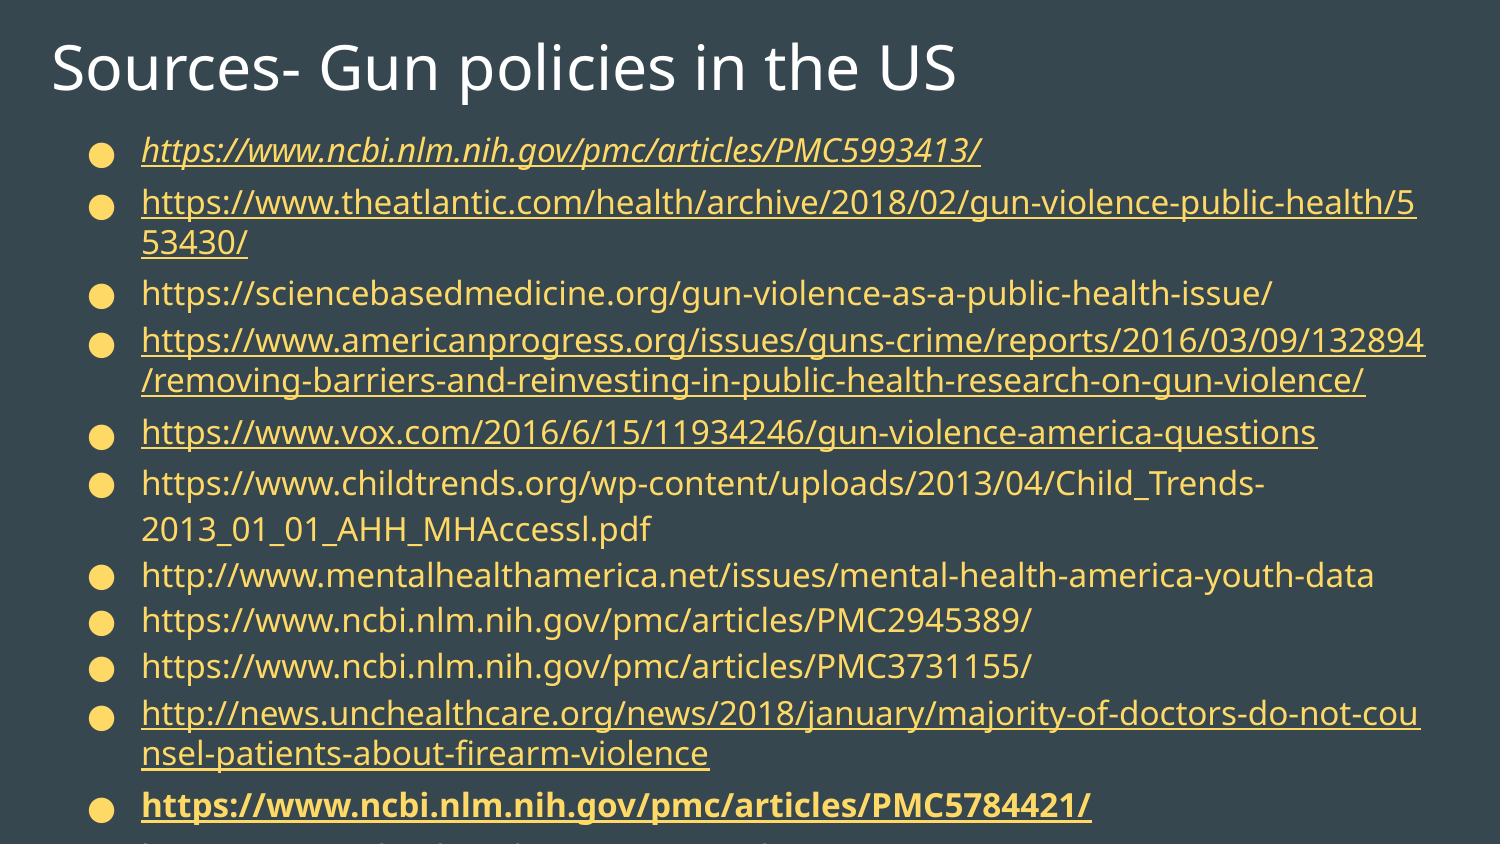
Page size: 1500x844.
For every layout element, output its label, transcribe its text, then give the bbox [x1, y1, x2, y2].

title Sources- Gun policies in the US [36, 13, 1435, 108]
list https://www.ncbi.nlm.nih.gov/pmc/articles/PMC5993413/ https://www.theatlantic.com/health/archive/2018/02/gun-violence-public-health/553430/ https://sciencebasedmedicine.org/gun-violence-as-a-public-health-issue/ https://www.americanprogress.org/issues/guns-crime/reports/2016/03/09/132894/removing-barriers-and-reinvesting-in-public-health-research-on-gun-violence/ https://www.vox.com/2016/6/15/11934246/gun-violence-america-questions https://www.childtrends.org/wp-content/uploads/2013/04/Child_Trends-2013_01_01_AHH_MHAccessl.pdf http://www.mentalhealthamerica.net/issues/mental-health-america-youth-data https://www.ncbi.nlm.nih.gov/pmc/articles/PMC2945389/ https://www.ncbi.nlm.nih.gov/pmc/articles/PMC3731155/ http://news.unchealthcare.org/news/2018/january/majority-of-doctors-do-not-counsel-patients-about-firearm-violence https://www.ncbi.nlm.nih.gov/pmc/articles/PMC5784421/ https://www.ncbi.nlm.nih.gov/pmc/articles/PMC4973106/ https://www.businessinsider.com/how-to-buy-a-gun-2017-10 [51, 107, 1449, 668]
